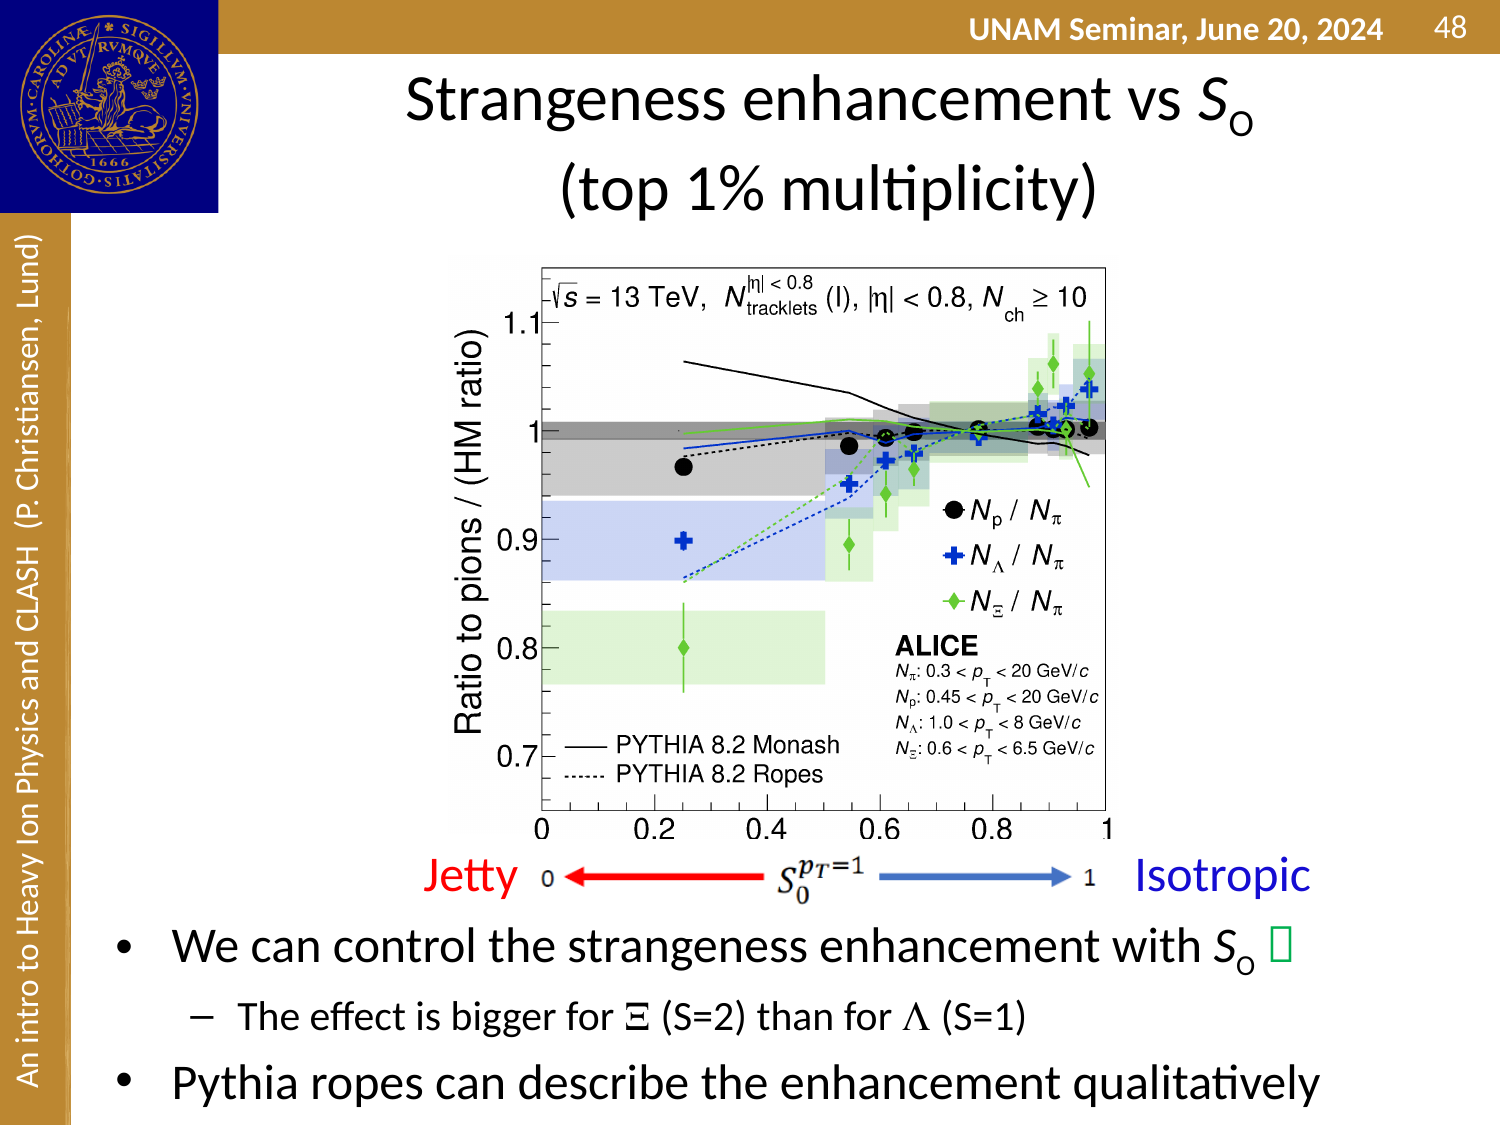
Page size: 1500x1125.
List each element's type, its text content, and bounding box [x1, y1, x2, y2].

picture [448, 255, 1119, 833]
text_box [407, 833, 1328, 917]
list We can control the strangeness enhancement with SO  The effect is bigger for  (S=2) than for  (S=1) Pythia ropes can describe the enhancement qualitatively [100, 905, 1425, 1125]
title Strangeness enhancement vs SO (top 1% multiplicity) [234, 45, 1425, 233]
slide_number 48 [1132, 0, 1483, 56]
picture [0, 0, 219, 213]
